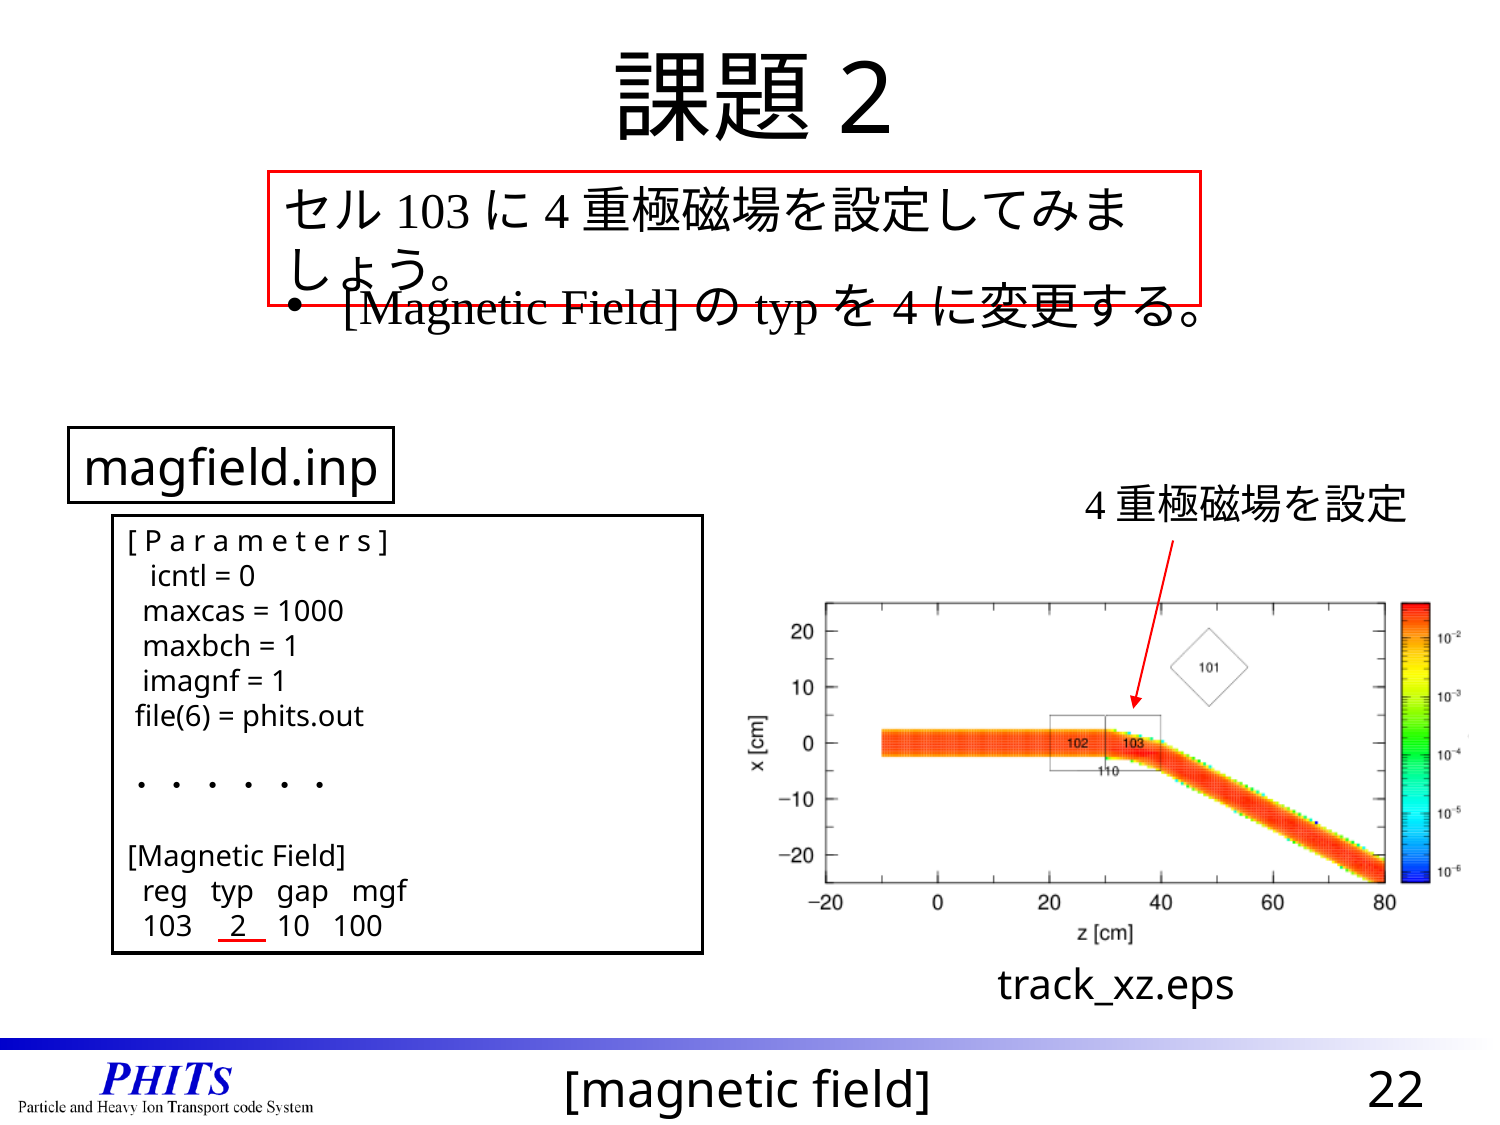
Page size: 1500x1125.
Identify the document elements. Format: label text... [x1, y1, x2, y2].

text_box [0, 1038, 1494, 1050]
text_box [ P a r a m e t e r s ] icntl = 0 maxcas = 1000 maxbch = 1 imagnf = 1 file(6) = phits.out ・ ・ ・ ・ ・ ・ [Magnetic Field] reg typ gap mgf 103 2 10 100 [112, 515, 703, 953]
text_box 課題2 [41, 0, 1467, 188]
text_box 22 [1337, 1049, 1456, 1125]
text_box 4重極磁場を設定 [1069, 470, 1423, 536]
text_box [magnetic field] [360, 1049, 1136, 1125]
text_box magfield.inp [68, 427, 394, 503]
text_box [Magnetic Field]のtypを4に変更する。 [271, 267, 1245, 342]
picture [12, 1057, 319, 1117]
text_box track_xz.eps [982, 955, 1250, 1016]
picture [747, 595, 1469, 947]
text_box セル103に4重極磁場を設定してみましょう。 [268, 171, 1201, 306]
